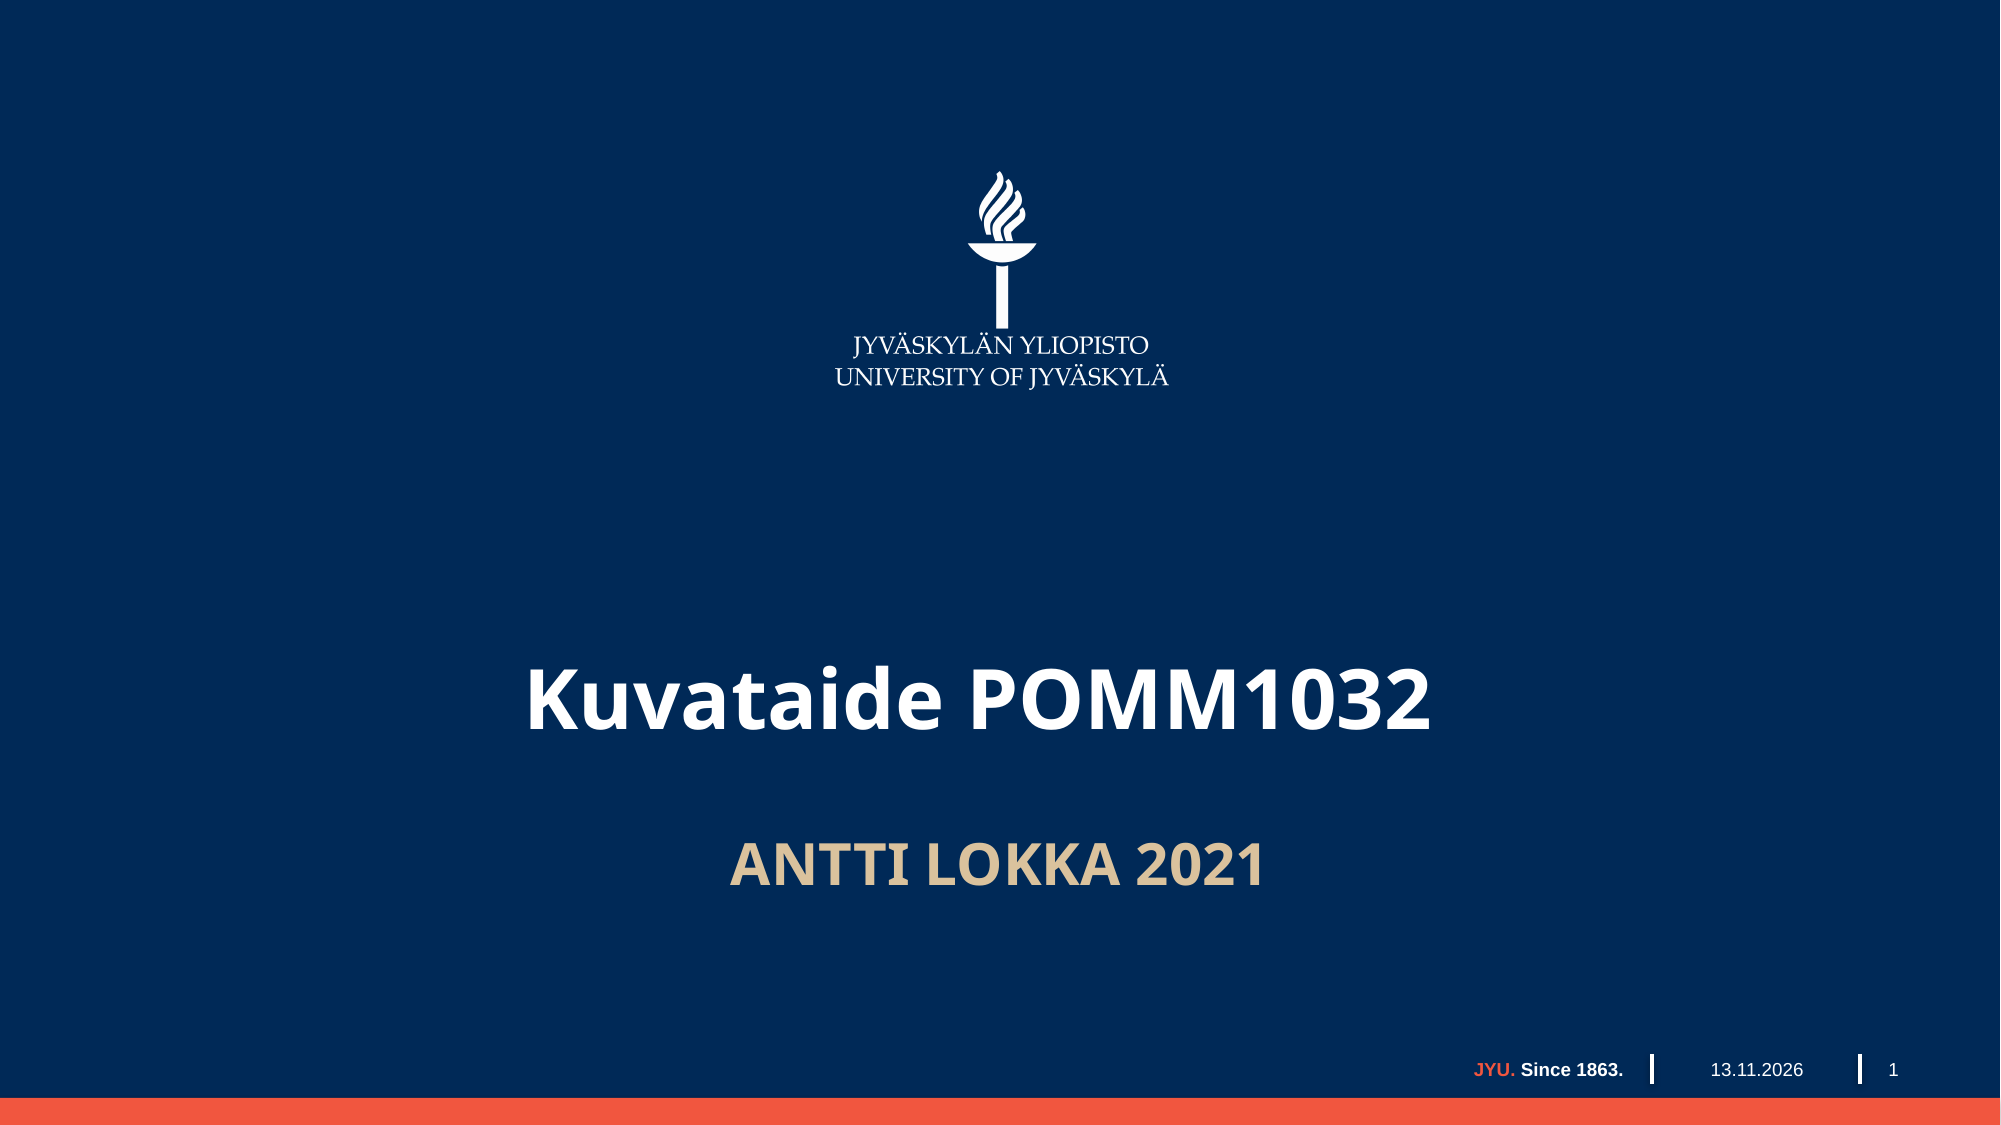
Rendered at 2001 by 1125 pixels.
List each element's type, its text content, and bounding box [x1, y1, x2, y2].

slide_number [1666, 1053, 1848, 1084]
slide_number 1 [1873, 1053, 1973, 1084]
footer JYU. Since 1863. [1168, 1053, 1639, 1084]
picture [835, 171, 1169, 362]
subtitle ANTTI LOKKA 2021 [373, 819, 1627, 974]
title Kuvataide POMM1032 [373, 362, 1627, 754]
